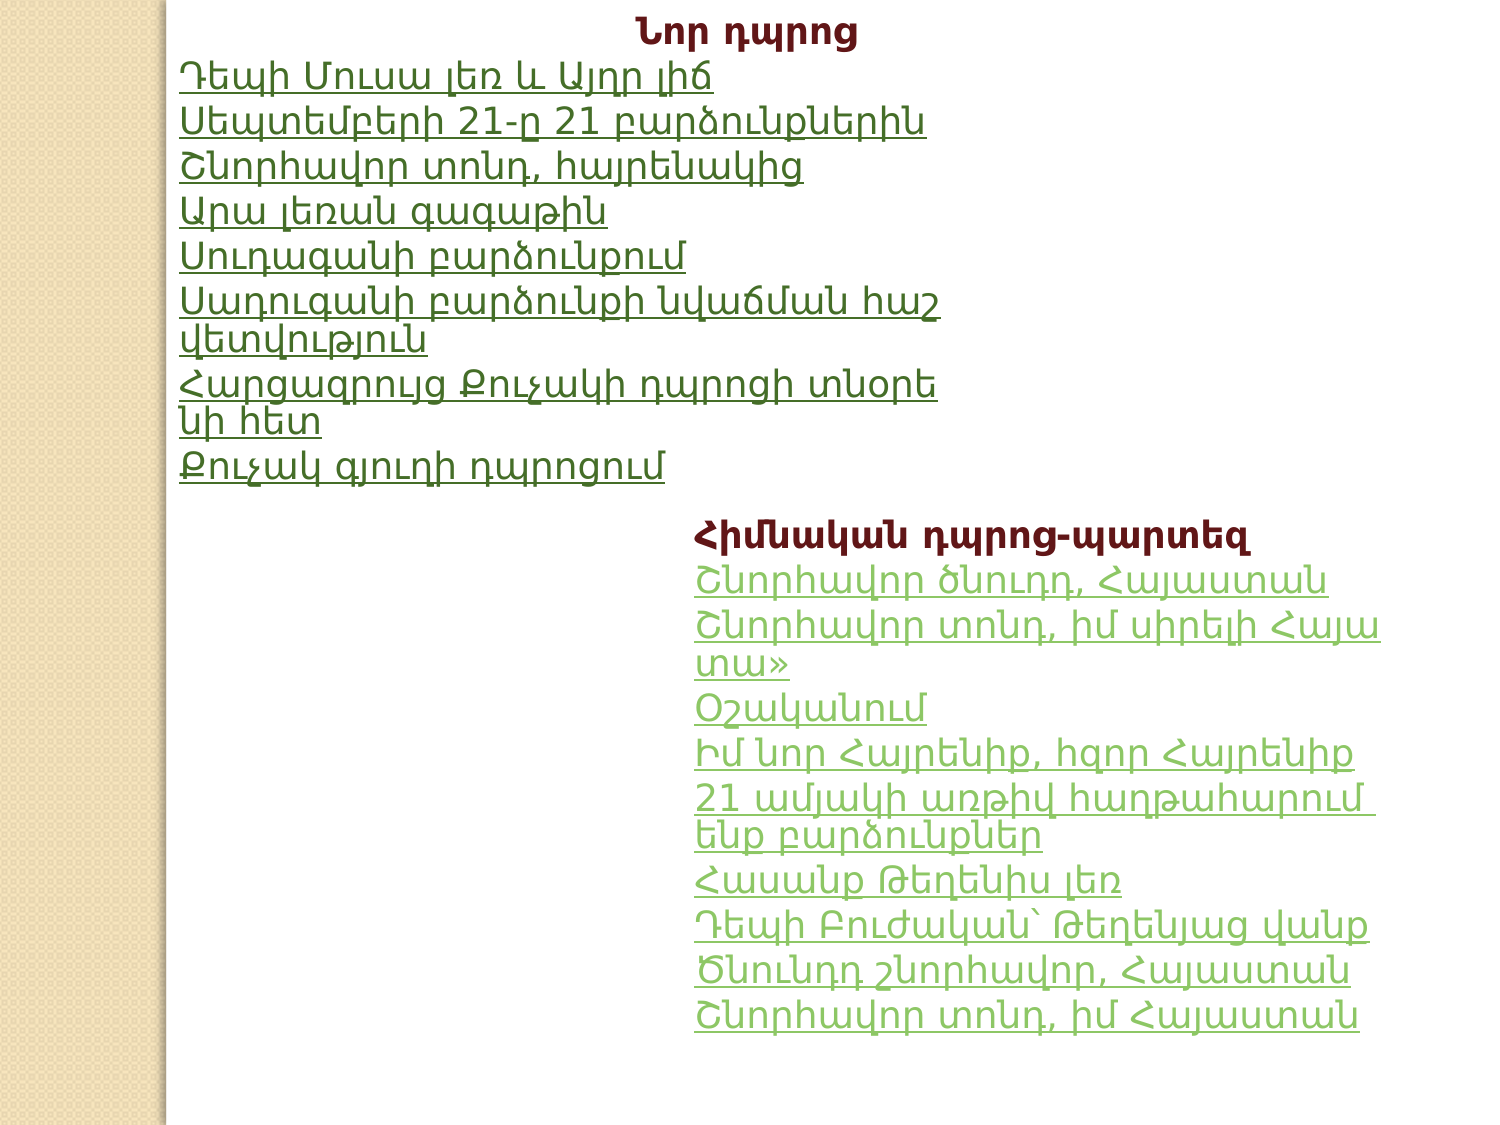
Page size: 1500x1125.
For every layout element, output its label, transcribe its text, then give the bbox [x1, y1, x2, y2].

text_box Հիմնական դպրոց-պարտեզ Շնորհավոր ծնուդդ, Հայաստան Շնորհավոր տոնդ, իմ սիրելի Հայատա» Օշականում Իմ նոր Հայրենիք, հզոր Հայրենիք 21 ամյակի առթիվ հաղթահարում ենք բարձունքներ Հասանք Թեղենիս լեռ Դեպի Բուժական՝ Թեղենյաց վանք Ծնունդդ շնորհավոր, Հայաստան Շնորհավոր տոնդ, իմ Հայաստան [679, 503, 1407, 1014]
text_box Նոր դպրոց Դեպի Մուսա լեռ և Այղր լիճ Սեպտեմբերի 21-ը 21 բարձունքներին Շնորհավոր տոնդ, հայրենակից Արա լեռան գագաթին Սուդագանի բարձունքում Սադուգանի բարձունքի նվաճման հաշվետվություն Հարցազրույց Քուչակի դպրոցի տնօրենի հետ Քուչակ գյուղի դպրոցում [163, 0, 961, 465]
